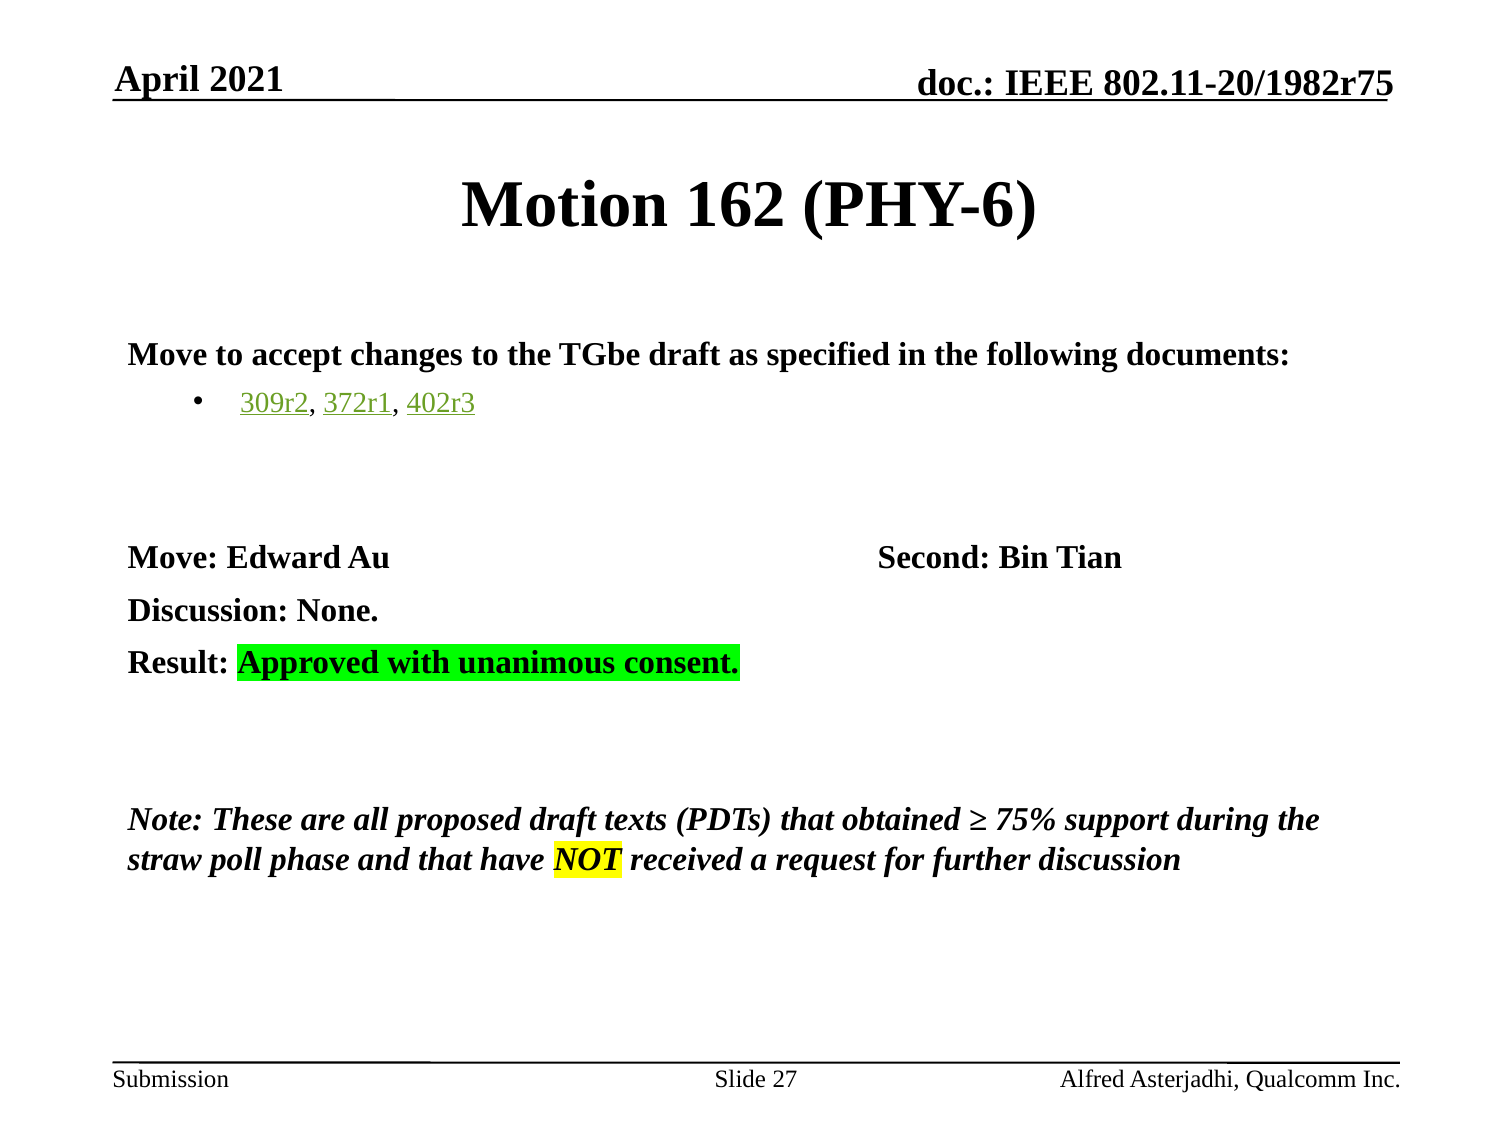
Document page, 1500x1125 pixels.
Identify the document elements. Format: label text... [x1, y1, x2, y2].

list Move to accept changes to the TGbe draft as specified in the following documents: 309r2, 372r1, 402r3 Move: Edward Au Second: Bin Tian Discussion: None. Result: Approved with unanimous consent. Note: These are all proposed draft texts (PDTs) that obtained ≥ 75% support during the straw poll phase and that have NOT received a request for further discussion [112, 324, 1388, 1000]
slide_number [114, 54, 423, 100]
title Motion 162 (PHY-6) [112, 112, 1388, 288]
footer Alfred Asterjadhi, Qualcomm Inc. [878, 1061, 1402, 1093]
slide_number Slide 27 [712, 1061, 800, 1123]
